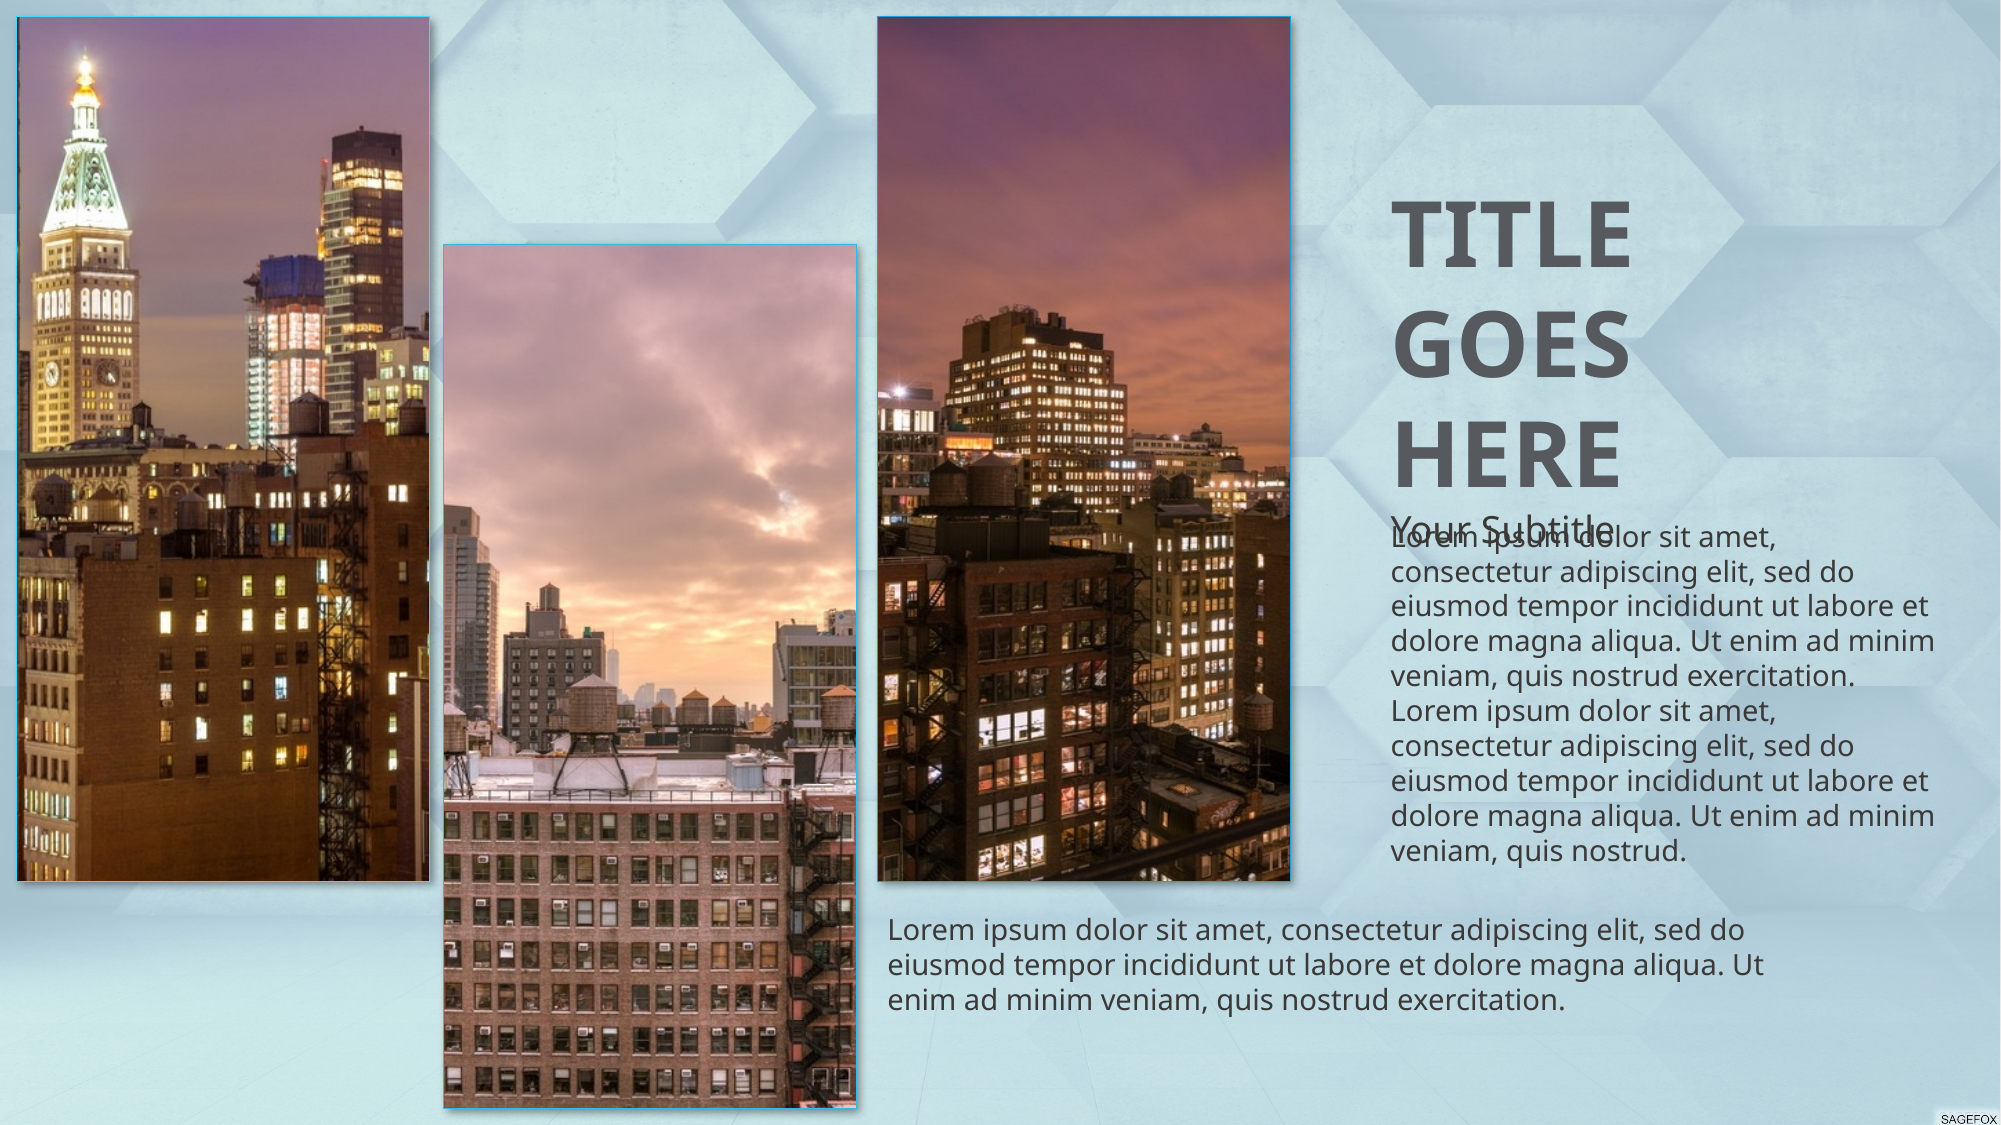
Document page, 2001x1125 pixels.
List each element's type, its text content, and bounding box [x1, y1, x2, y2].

picture [1938, 1114, 1999, 1125]
text_box Lorem ipsum dolor sit amet, consectetur adipiscing elit, sed do eiusmod tempor incididunt ut labore et dolore magna aliqua. Ut enim ad minim veniam, quis nostrud exercitation. Lorem ipsum dolor sit amet, consectetur adipiscing elit, sed do eiusmod tempor incididunt ut labore et dolore magna aliqua. Ut enim ad minim veniam, quis nostrud. [1375, 510, 1960, 875]
text_box [442, 243, 857, 1110]
text_box [877, 16, 1292, 882]
text_box Lorem ipsum dolor sit amet, consectetur adipiscing elit, sed do eiusmod tempor incididunt ut labore et dolore magna aliqua. Ut enim ad minim veniam, quis nostrud exercitation. [872, 904, 1813, 1024]
text_box [16, 16, 431, 882]
text_box TITLE GOES HERE Your Subtitle [1375, 168, 1862, 510]
